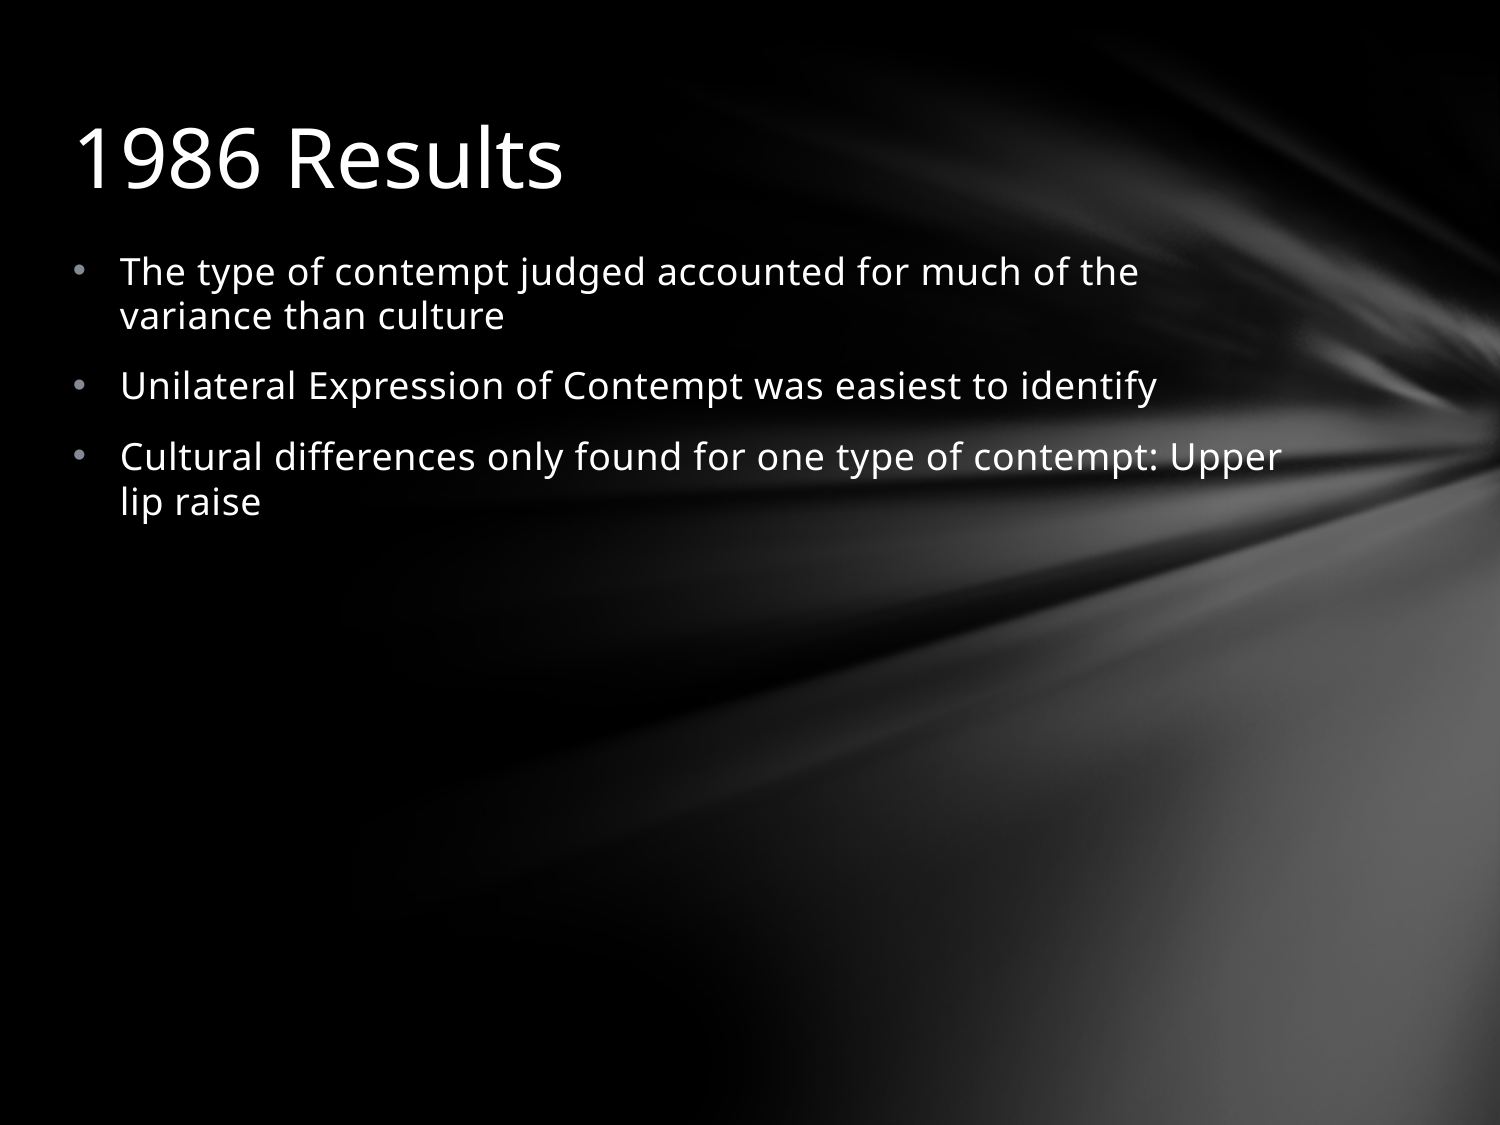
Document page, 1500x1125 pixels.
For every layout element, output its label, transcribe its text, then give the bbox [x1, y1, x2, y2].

list The type of contempt judged accounted for much of the variance than culture Unilateral Expression of Contempt was easiest to identify Cultural differences only found for one type of contempt: Upper lip raise [57, 239, 1318, 975]
title 1986 Results [57, 37, 1318, 213]
